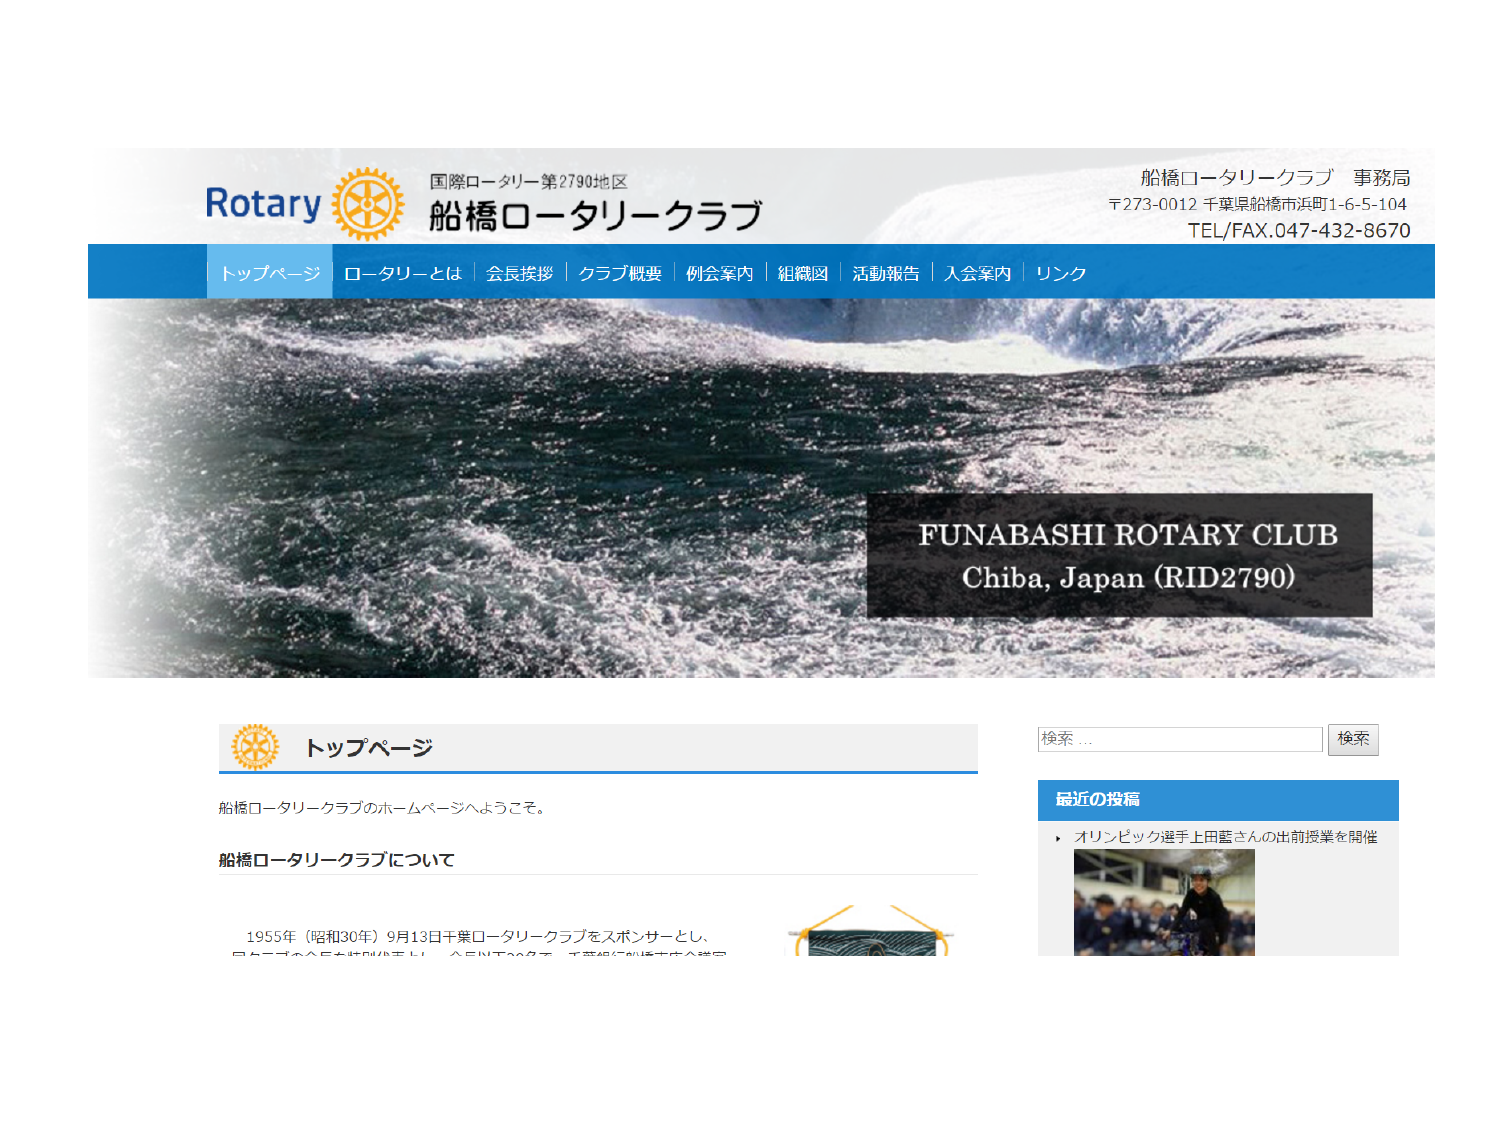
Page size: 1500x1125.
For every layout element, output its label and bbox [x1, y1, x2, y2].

picture [88, 148, 1435, 957]
